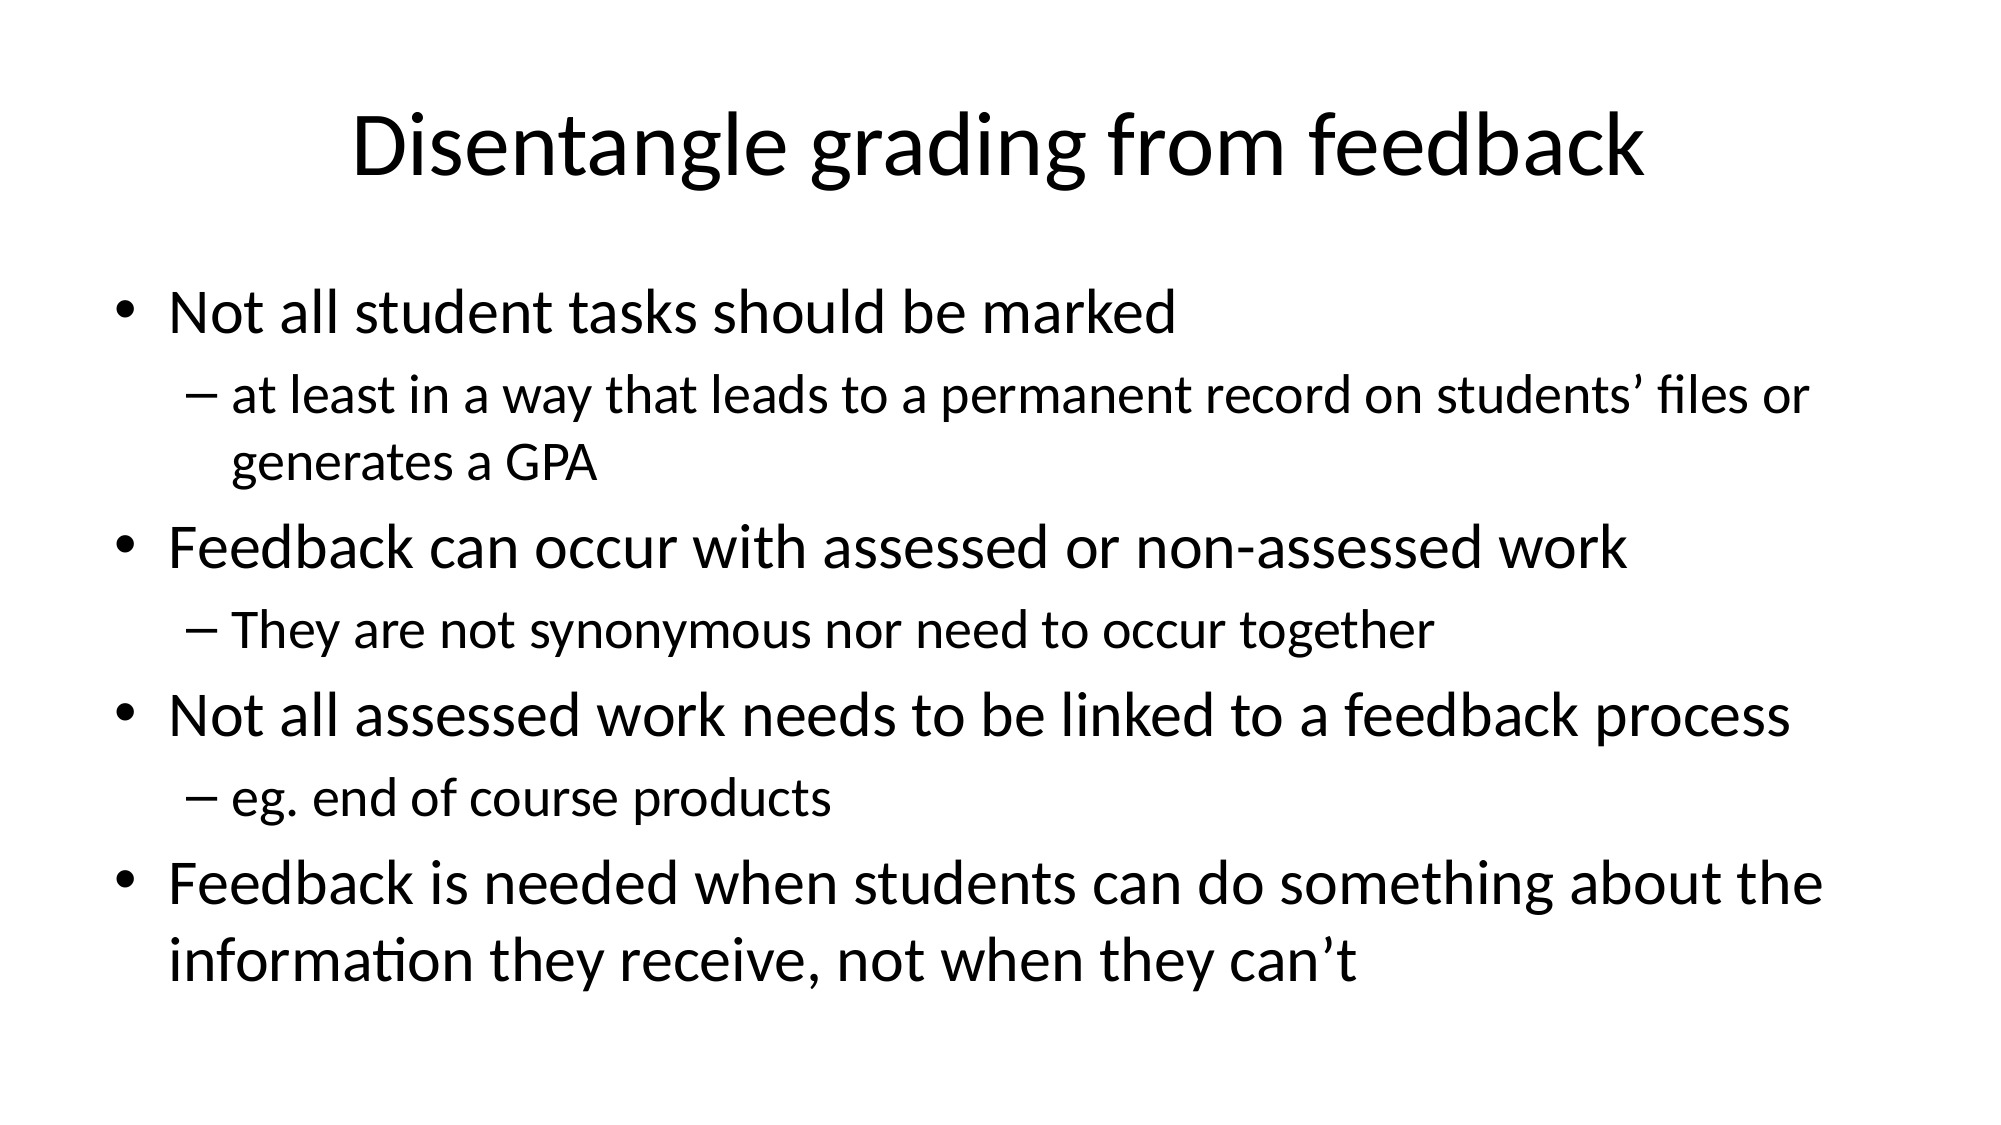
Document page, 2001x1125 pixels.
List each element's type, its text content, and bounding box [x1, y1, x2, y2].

list Not all student tasks should be marked at least in a way that leads to a permanent record on students’ files or generates a GPA Feedback can occur with assessed or non-assessed work They are not synonymous nor need to occur together Not all assessed work needs to be linked to a feedback process eg. end of course products Feedback is needed when students can do something about the information they receive, not when they can’t [99, 262, 1900, 1005]
title Disentangle grading from feedback [99, 45, 1900, 233]
